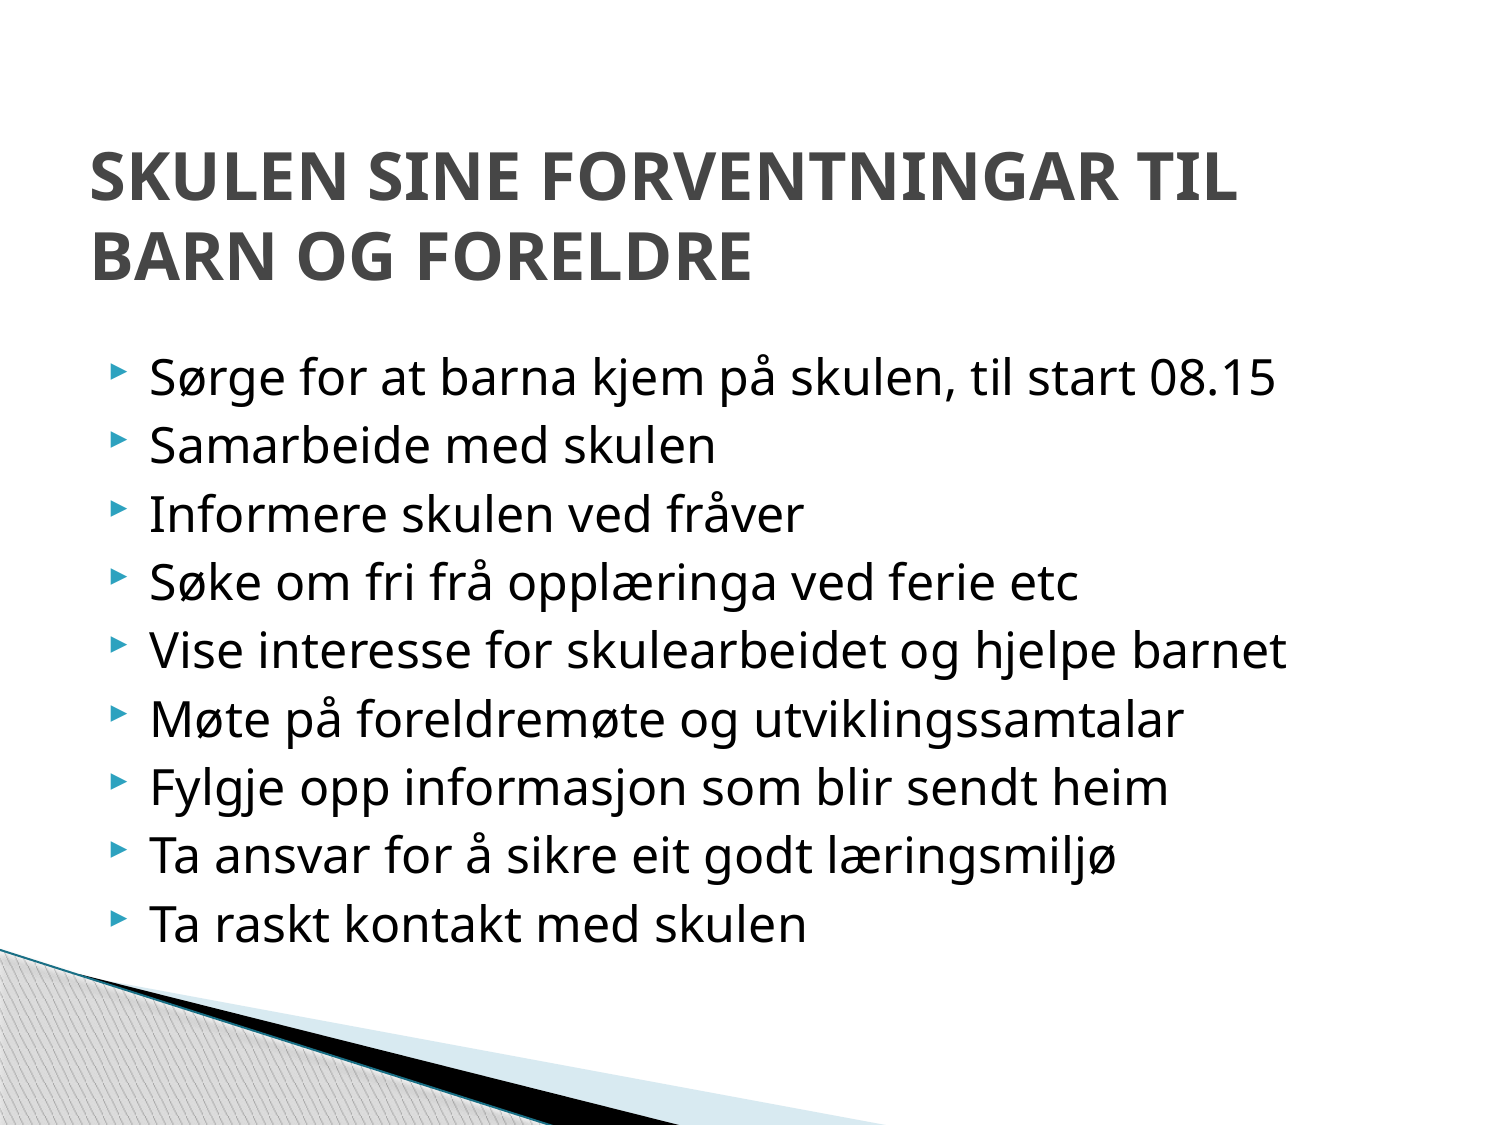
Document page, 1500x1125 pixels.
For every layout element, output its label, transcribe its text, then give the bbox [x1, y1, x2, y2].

list Sørge for at barna kjem på skulen, til start 08.15 Samarbeide med skulen Informere skulen ved fråver Søke om fri frå opplæringa ved ferie etc Vise interesse for skulearbeidet og hjelpe barnet Møte på foreldremøte og utviklingssamtalar Fylgje opp informasjon som blir sendt heim Ta ansvar for å sikre eit godt læringsmiljø Ta raskt kontakt med skulen [75, 338, 1425, 973]
title SKULEN SINE FORVENTNINGAR TIL BARN OG FORELDRE [75, 101, 1425, 327]
